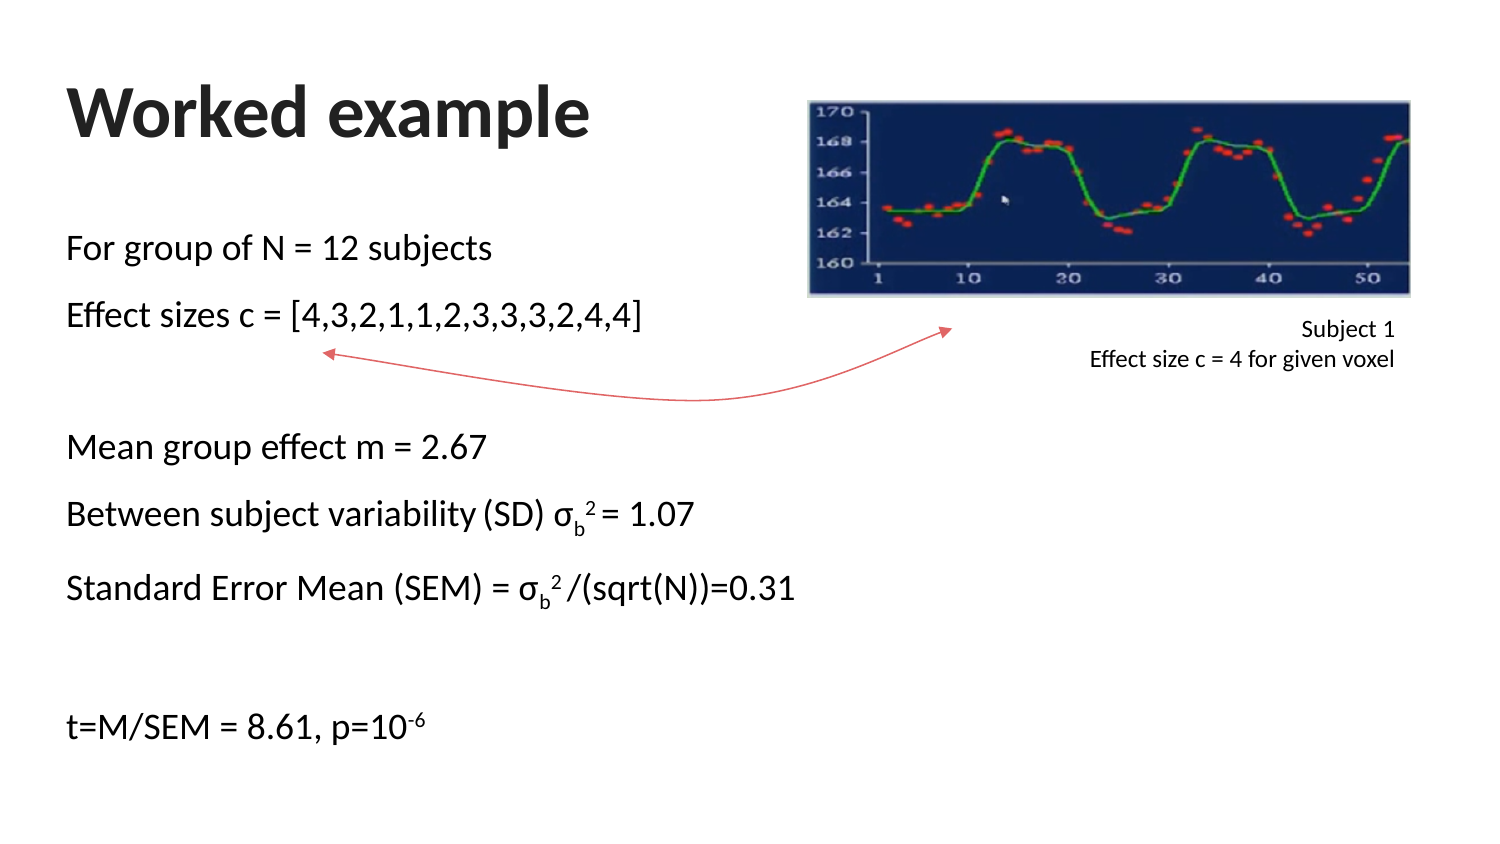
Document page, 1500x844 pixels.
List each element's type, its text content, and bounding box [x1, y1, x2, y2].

title Worked example [51, 48, 1449, 180]
picture [807, 100, 1411, 298]
text_box Subject 1 Effect size c = 4 for given voxel [1071, 304, 1411, 399]
text_box [322, 326, 953, 401]
list For group of N = 12 subjects Effect sizes c = [4,3,2,1,1,2,3,3,3,2,4,4] Mean group effect m = 2.67 Between subject variability (SD) σb2 = 1.07 Standard Error Mean (SEM) = σb2 /(sqrt(N))=0.31 t=M/SEM = 8.61, p=10-6 [51, 201, 1449, 750]
